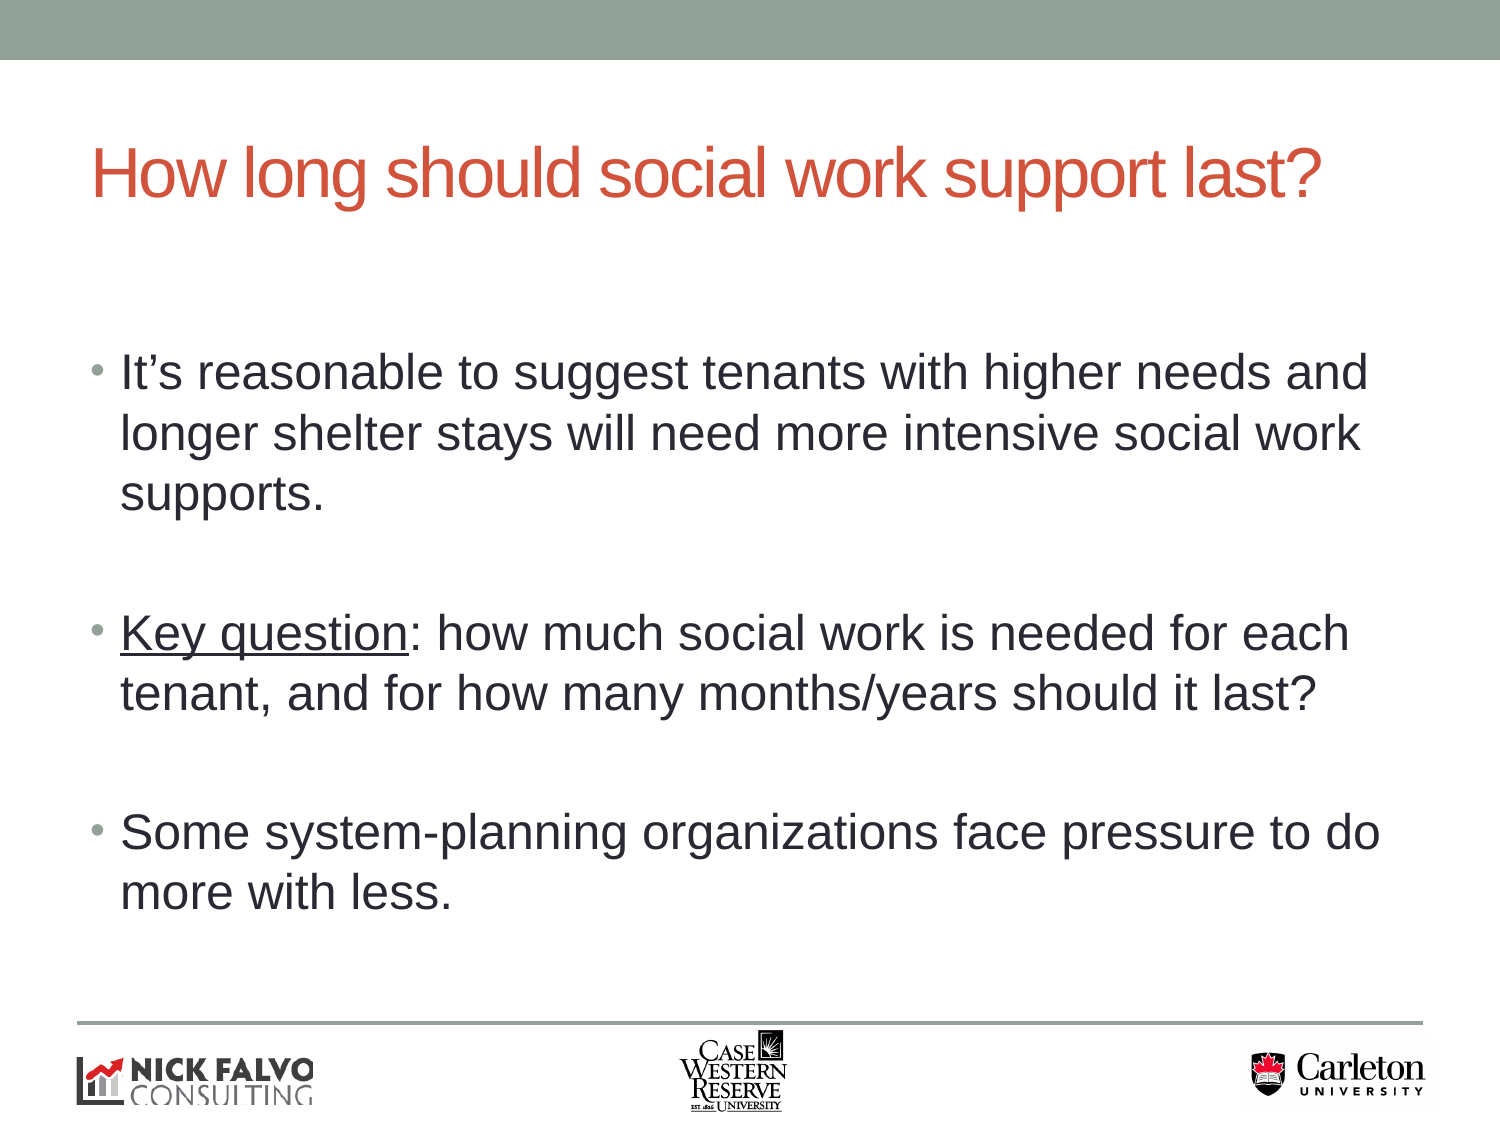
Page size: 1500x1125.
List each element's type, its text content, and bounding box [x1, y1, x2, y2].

title How long should social work support last? [75, 87, 1425, 250]
picture [679, 1030, 793, 1120]
picture [1237, 1035, 1436, 1114]
list It’s reasonable to suggest tenants with higher needs and longer shelter stays will need more intensive social work supports. Key question: how much social work is needed for each tenant, and for how many months/years should it last? Some system-planning organizations face pressure to do more with less. [75, 262, 1425, 988]
